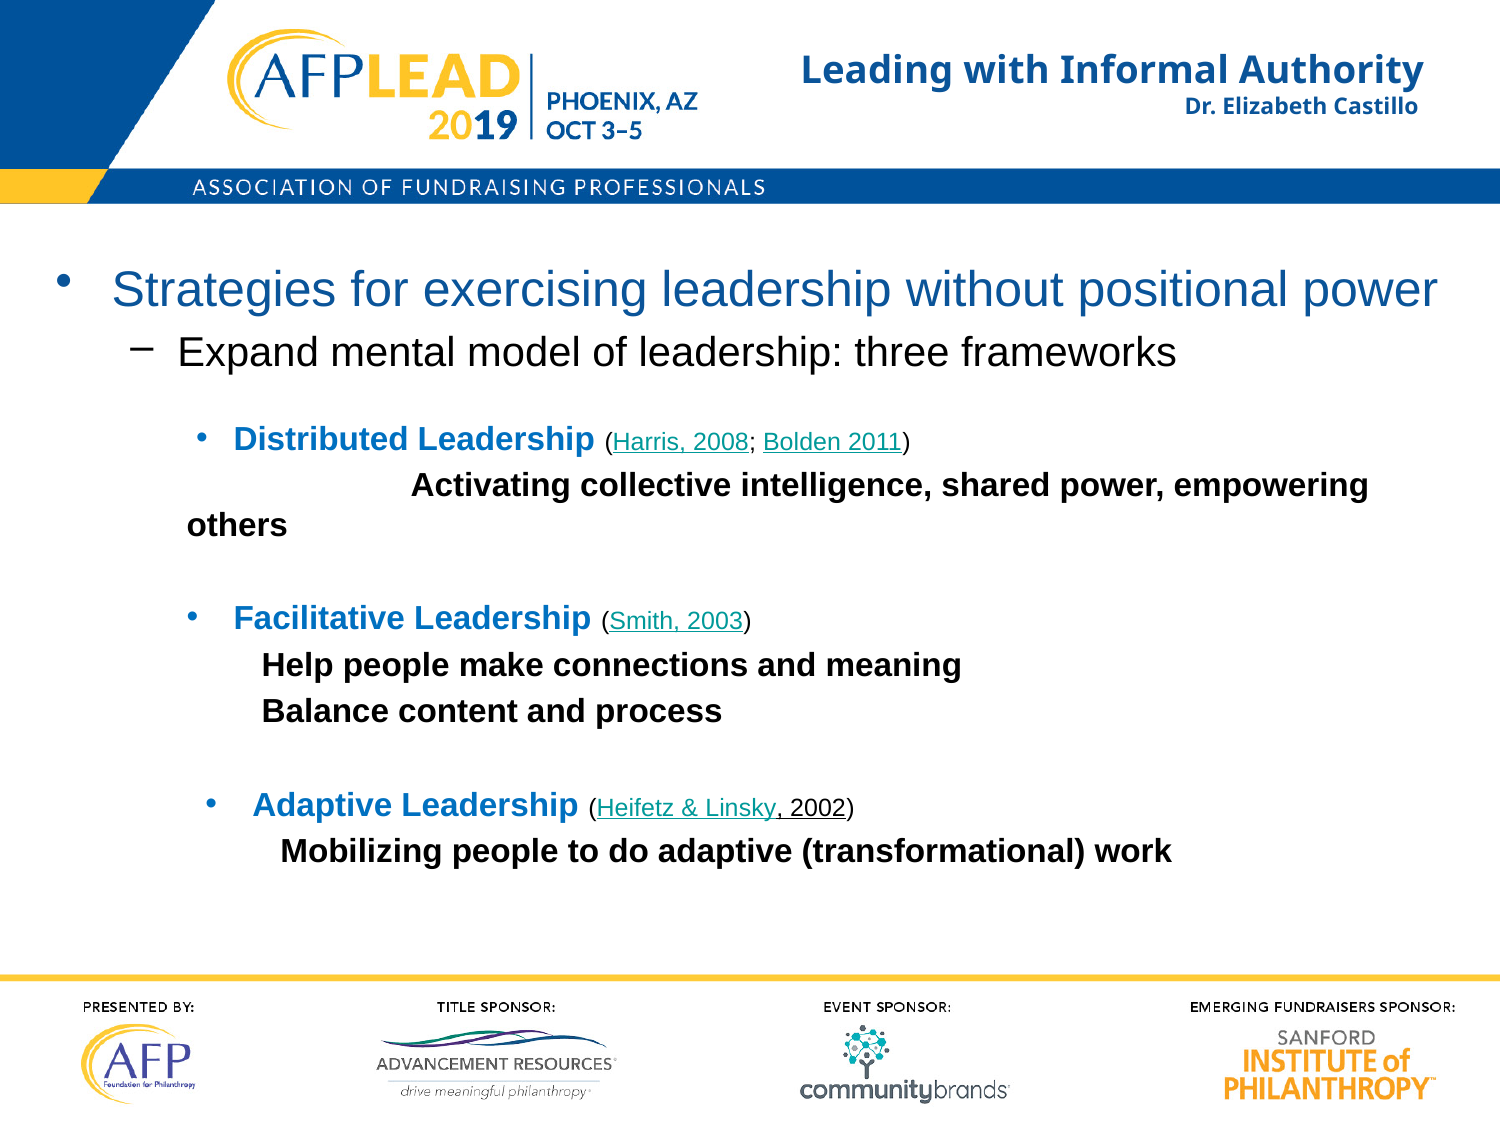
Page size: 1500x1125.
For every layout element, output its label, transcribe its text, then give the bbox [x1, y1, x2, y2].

title Leading with Informal Authority Dr. Elizabeth Castillo [712, 37, 1441, 127]
picture [0, 0, 1500, 1125]
text_box Strategies for exercising leadership without positional power Expand mental model of leadership: three frameworks Distributed Leadership (Harris, 2008; Bolden 2011) Activating collective intelligence, shared power, empowering others Facilitative Leadership (Smith, 2003) Help people make connections and meaning Balance content and process Adaptive Leadership (Heifetz & Linsky, 2002) Mobilizing people to do adaptive (transformational) work [40, 237, 1463, 913]
